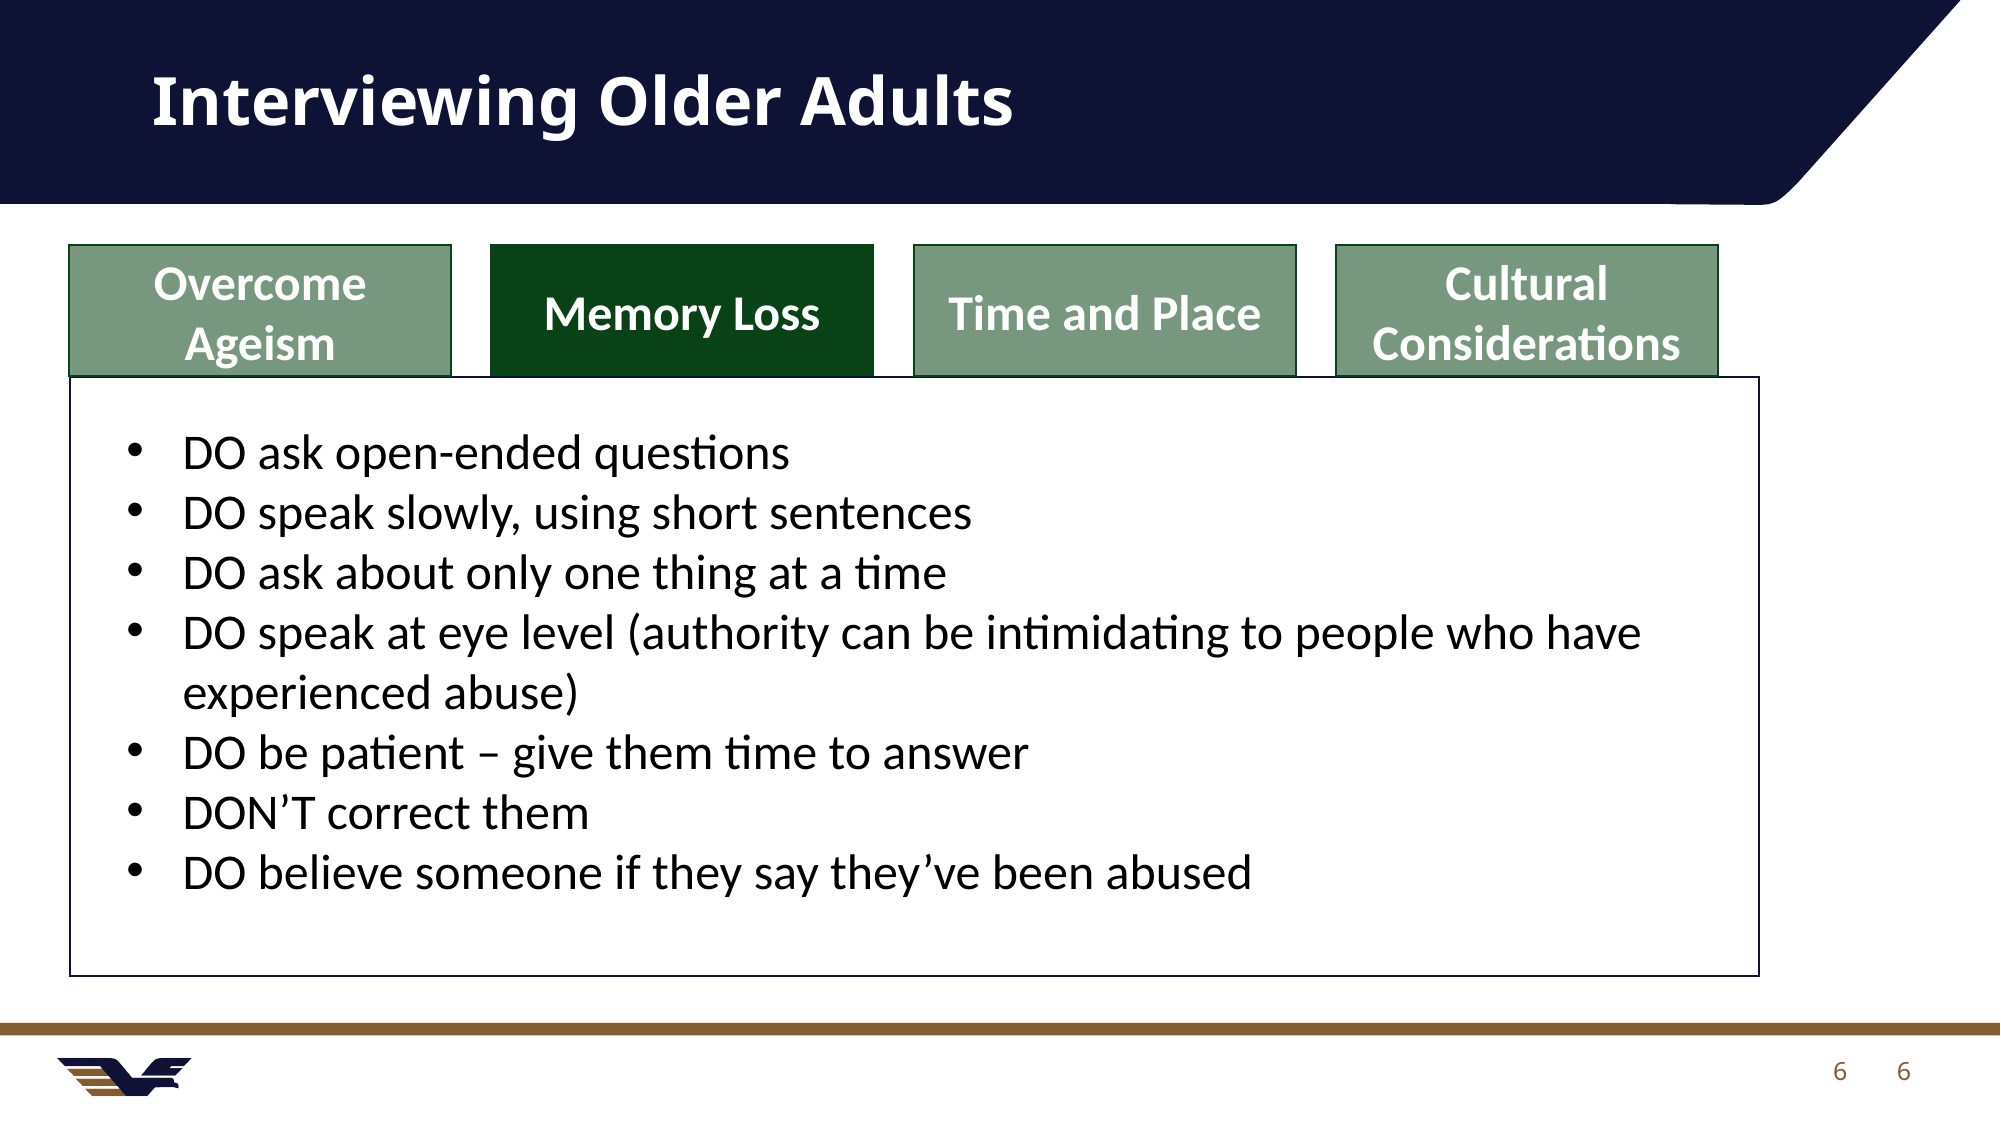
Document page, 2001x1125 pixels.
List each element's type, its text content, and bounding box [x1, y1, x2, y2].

text_box DO ask open-ended questions DO speak slowly, using short sentences DO ask about only one thing at a time DO speak at eye level (authority can be intimidating to people who have experienced abuse) DO be patient – give them time to answer DON’T correct them DO believe someone if they say they’ve been abused [111, 411, 1734, 1087]
title Interviewing Older Adults [137, 59, 1863, 278]
text_box [69, 376, 1760, 977]
slide_number 6 [1863, 1042, 1927, 1103]
text_box 6 [1412, 1042, 1863, 1103]
text_box Memory Loss [490, 278, 874, 376]
picture [56, 1046, 192, 1100]
text_box Overcome Ageism [68, 244, 452, 377]
text_box Cultural Considerations [1335, 244, 1719, 377]
text_box Time and Place [913, 244, 1297, 377]
